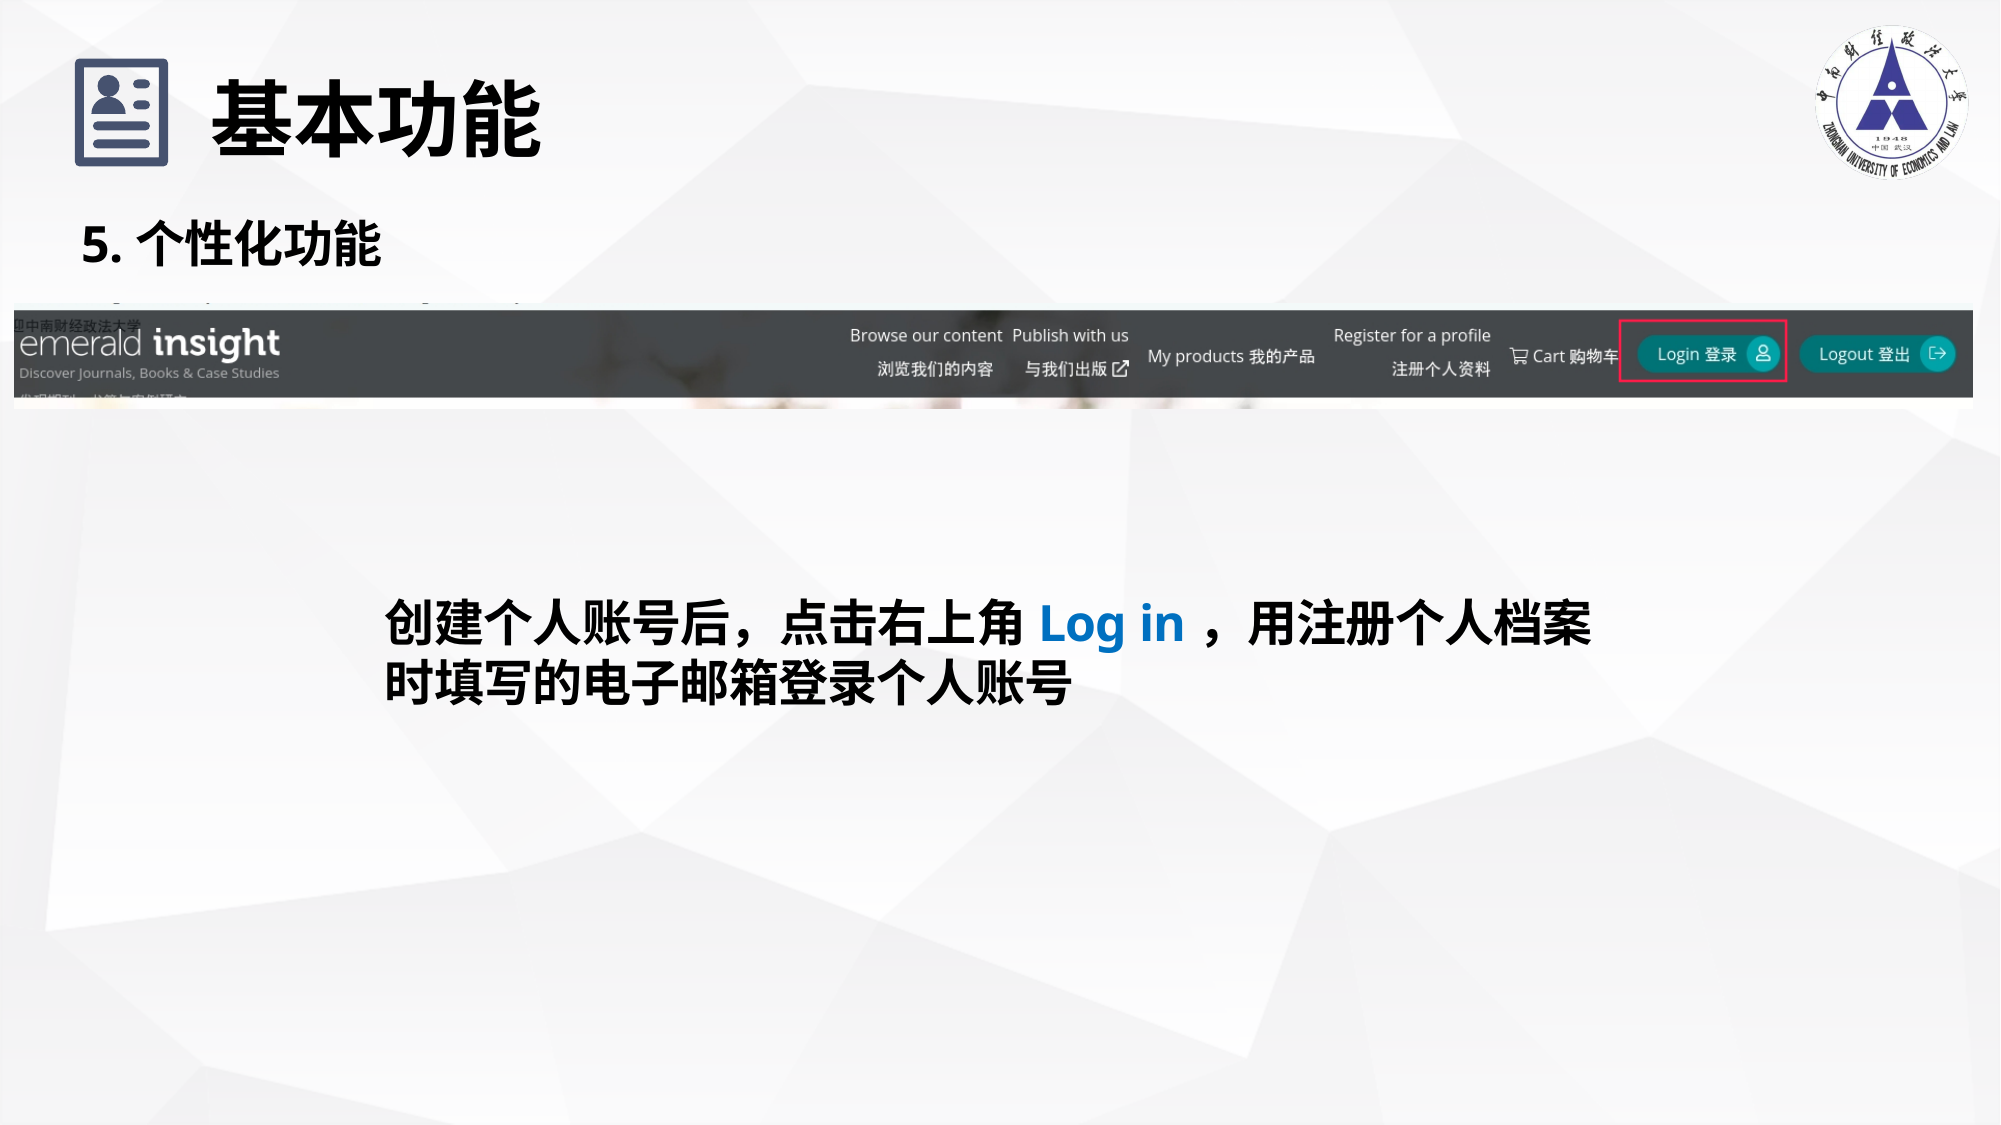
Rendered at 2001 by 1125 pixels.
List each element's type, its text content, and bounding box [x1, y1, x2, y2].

text_box 基本功能 [194, 44, 602, 190]
text_box 创建个人账号后，点击右上角Log in，用注册个人档案时填写的电子邮箱登录个人账号 [370, 583, 1607, 719]
picture [0, 0, 2001, 1125]
text_box 5.个性化功能 [66, 204, 1068, 280]
